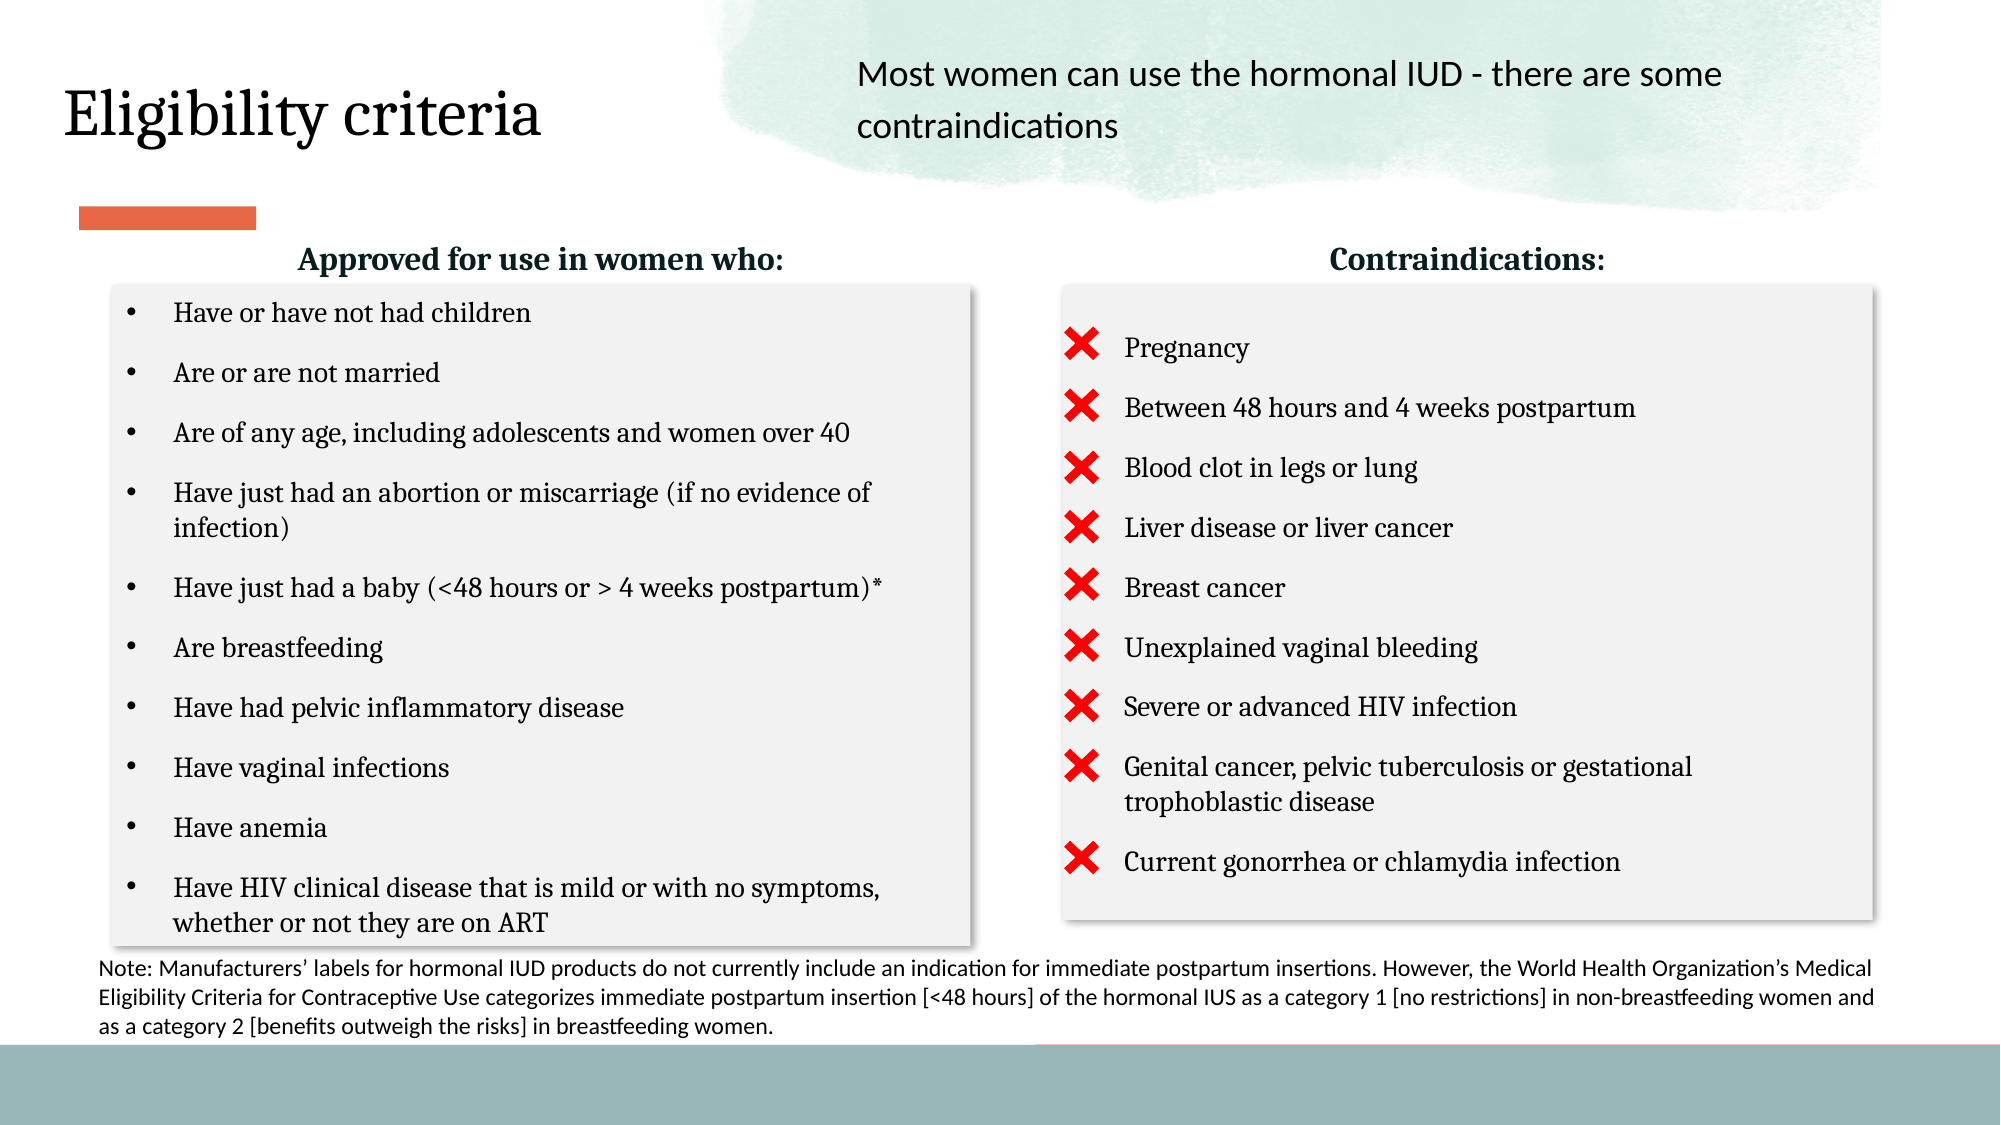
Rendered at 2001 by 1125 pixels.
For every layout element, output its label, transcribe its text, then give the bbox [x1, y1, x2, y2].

text_box [1064, 840, 1100, 875]
text_box Have or have not had children Are or are not married Are of any age, including adolescents and women over 40 Have just had an abortion or miscarriage (if no evidence of infection) Have just had a baby (<48 hours or > 4 weeks postpartum)* Are breastfeeding Have had pelvic inflammatory disease Have vaginal infections Have anemia Have HIV clinical disease that is mild or with no symptoms, whether or not they are on ART [111, 285, 971, 945]
text_box Eligibility criteria [49, 61, 661, 157]
text_box [1064, 509, 1100, 544]
text_box [1064, 388, 1100, 423]
text_box Approved for use in women who: [203, 230, 879, 285]
text_box [1064, 450, 1100, 485]
text_box Note: Manufacturers’ labels for hormonal IUD products do not currently include an indication for immediate postpartum insertions. However, the World Health Organization’s Medical Eligibility Criteria for Contraceptive Use categorizes immediate postpartum insertion [<48 hours] of the hormonal IUS as a category 1 [no restrictions] in non-breastfeeding women and as a category 2 [benefits outweigh the risks] in breastfeeding women. [98, 945, 1904, 1044]
text_box [1064, 567, 1100, 601]
text_box [0, 1044, 2000, 1125]
picture [661, 0, 1881, 244]
text_box Contraindications: [1130, 244, 1806, 285]
text_box [1064, 688, 1100, 723]
text_box [78, 205, 257, 231]
text_box [1064, 628, 1100, 662]
text_box Pregnancy Between 48 hours and 4 weeks postpartum Blood clot in legs or lung Liver disease or liver cancer Breast cancer Unexplained vaginal bleeding Severe or advanced HIV infection Genital cancer, pelvic tuberculosis or gestational trophoblastic disease Current gonorrhea or chlamydia infection [1062, 285, 1874, 921]
text_box [1064, 748, 1100, 783]
text_box [1064, 326, 1100, 361]
